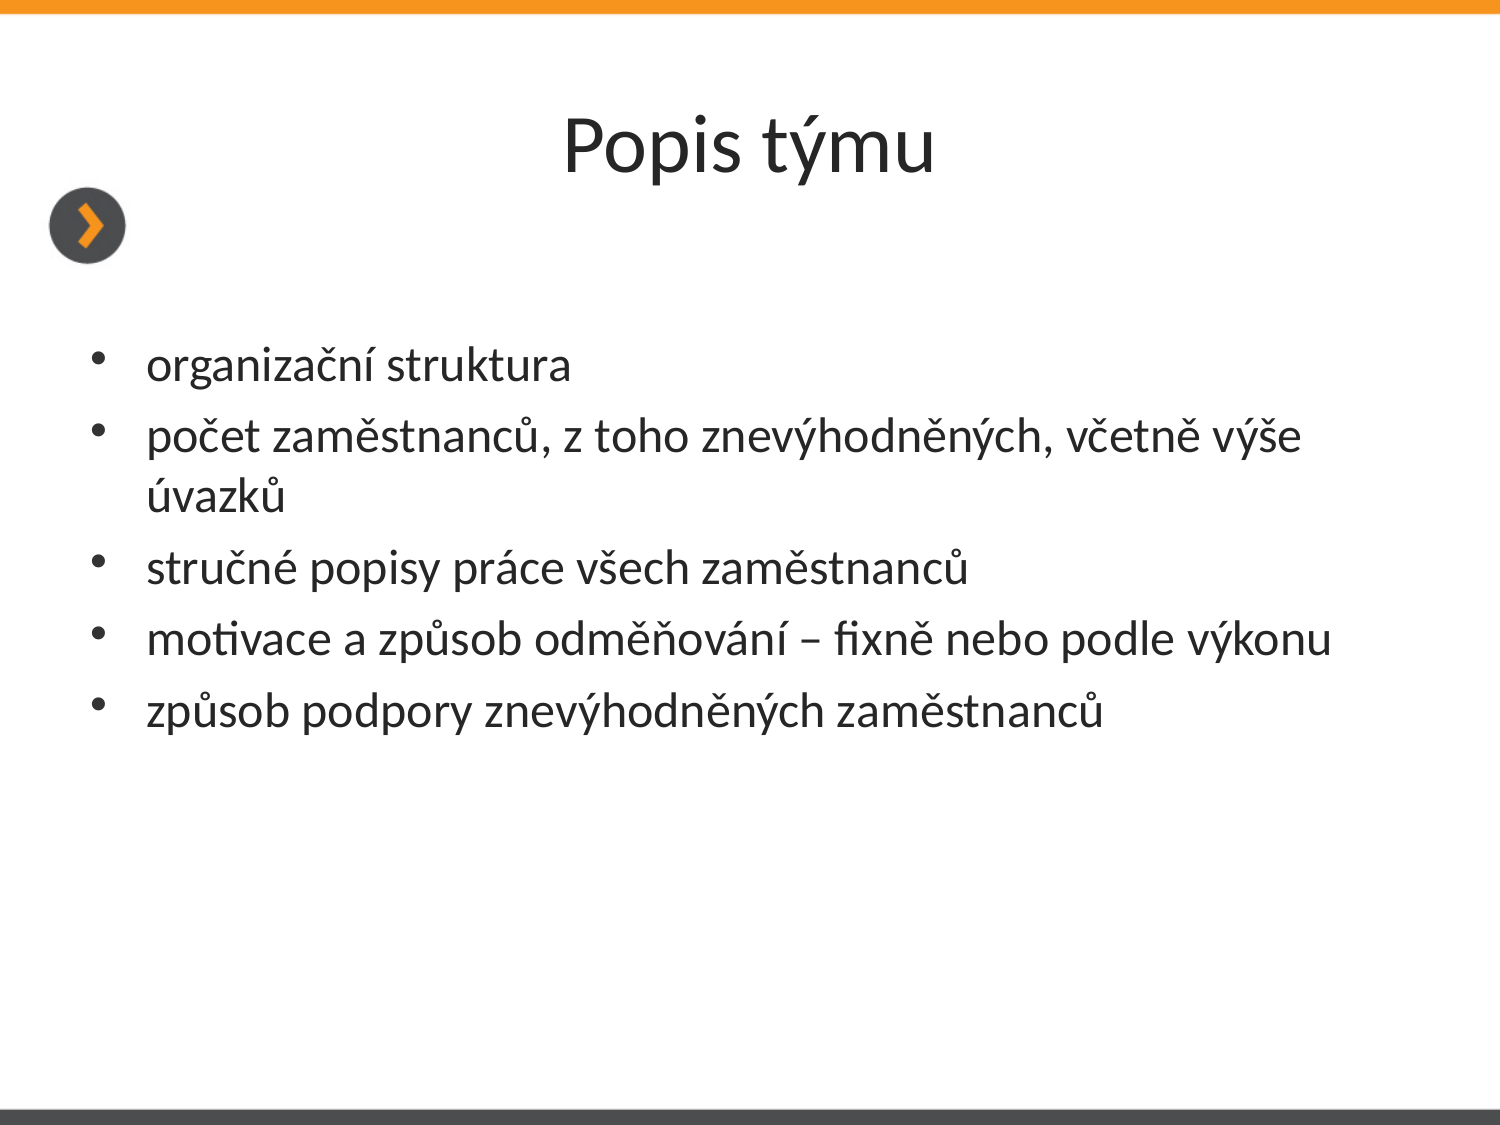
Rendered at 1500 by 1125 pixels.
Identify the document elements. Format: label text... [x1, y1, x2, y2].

picture [0, 0, 1500, 1125]
title Popis týmu [75, 45, 1425, 233]
list organizační struktura počet zaměstnanců, z toho znevýhodněných, včetně výše úvazků stručné popisy práce všech zaměstnanců motivace a způsob odměňování – fixně nebo podle výkonu způsob podpory znevýhodněných zaměstnanců [75, 262, 1425, 1005]
